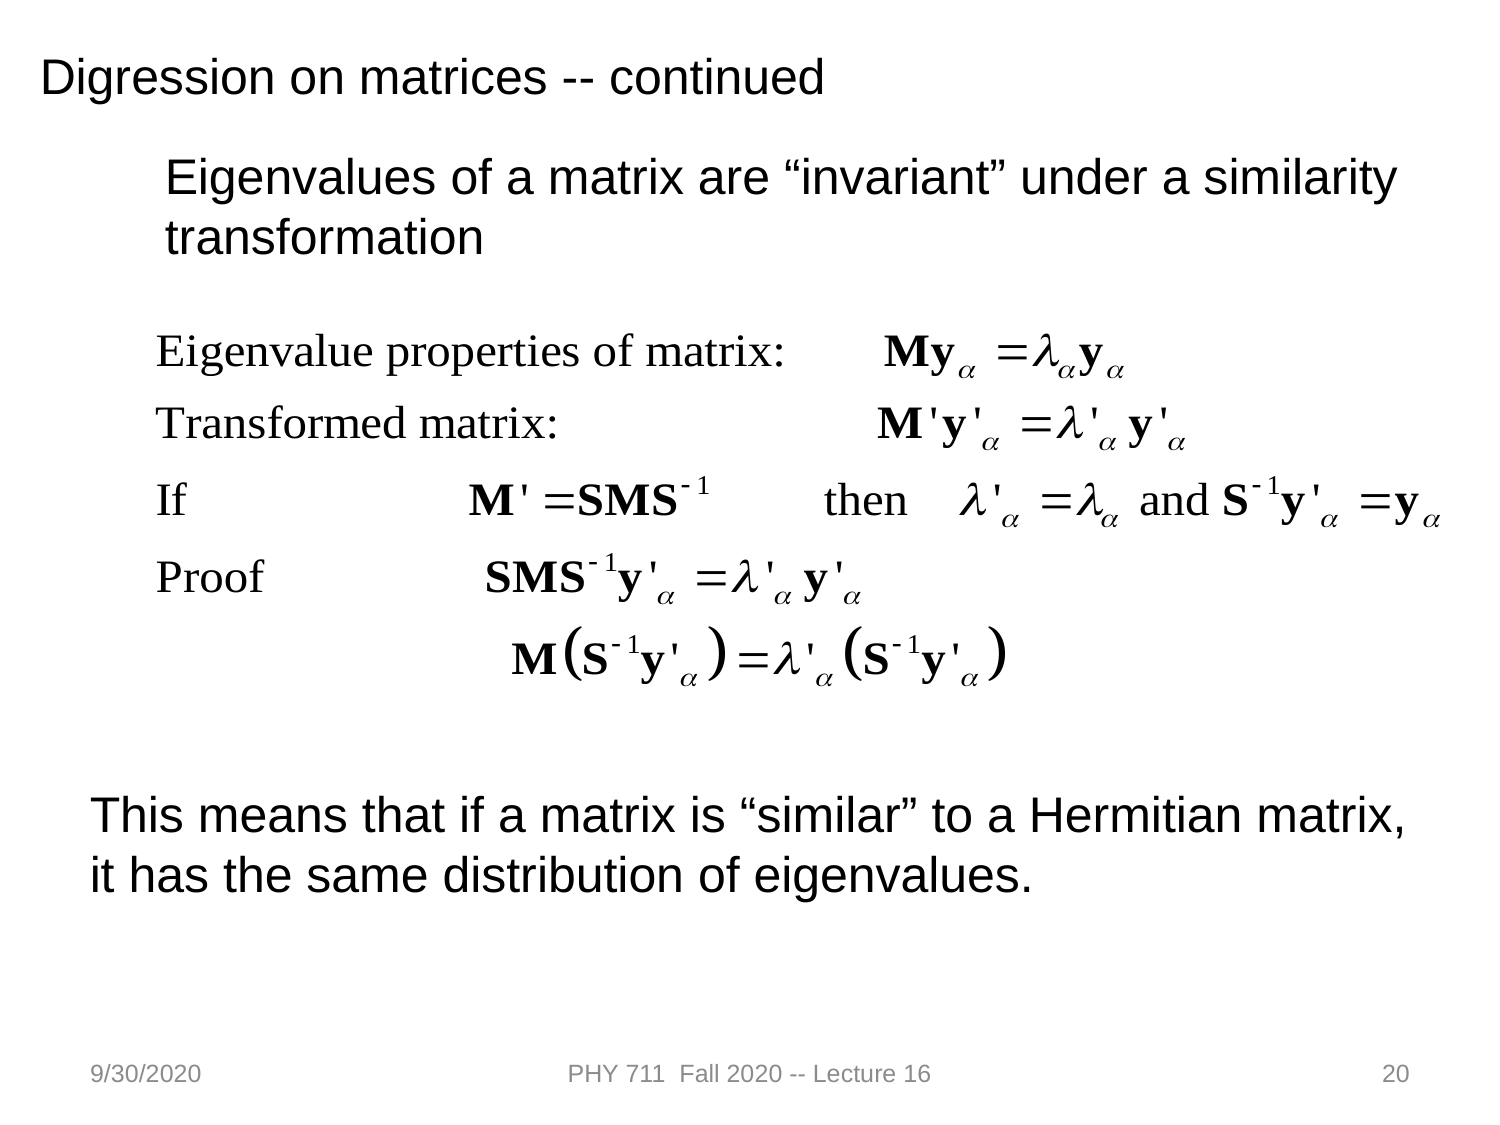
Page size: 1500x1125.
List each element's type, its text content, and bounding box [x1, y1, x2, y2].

text_box Digression on matrices -- continued [24, 37, 1488, 113]
footer PHY 711 Fall 2020 -- Lecture 16 [512, 1042, 988, 1103]
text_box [150, 324, 1452, 762]
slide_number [75, 1042, 425, 1103]
slide_number 20 [1074, 1042, 1425, 1103]
text_box Eigenvalues of a matrix are “invariant” under a similarity transformation [149, 137, 1488, 273]
text_box This means that if a matrix is “similar” to a Hermitian matrix, it has the same distribution of eigenvalues. [75, 774, 1452, 910]
